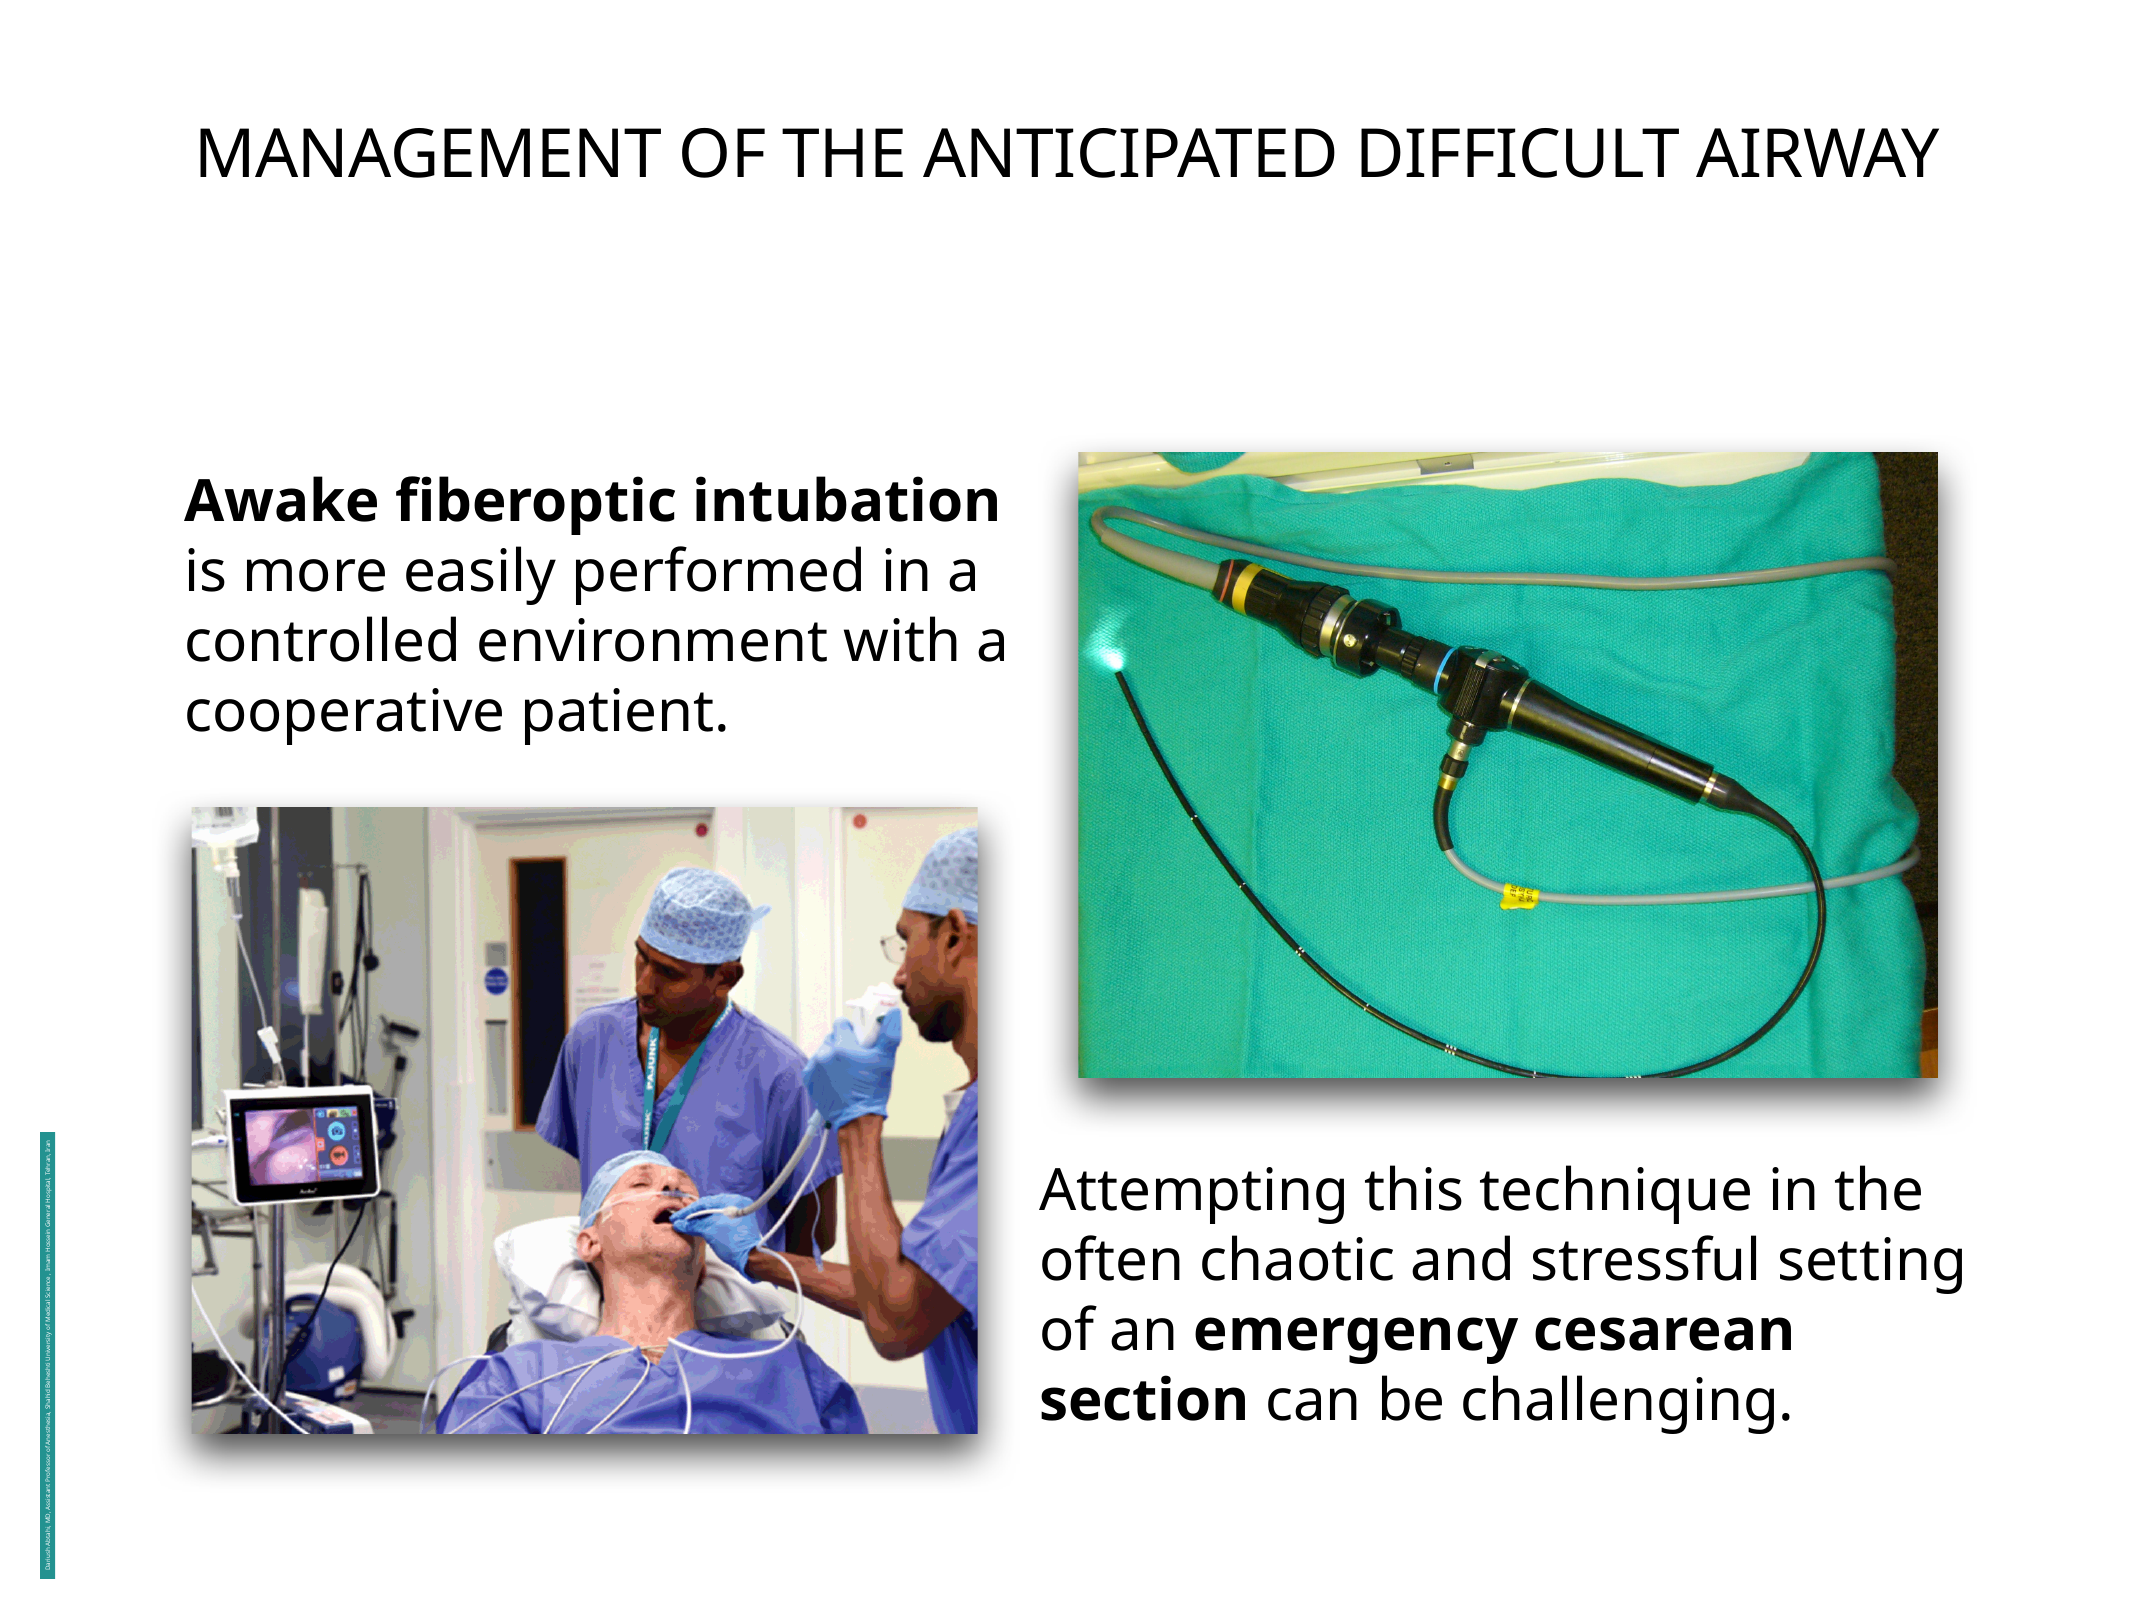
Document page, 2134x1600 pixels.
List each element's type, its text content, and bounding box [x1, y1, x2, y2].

text_box Awake fiberoptic intubation is more easily performed in a controlled environment with a cooperative patient. [175, 454, 1045, 752]
picture [1078, 451, 1939, 1078]
text_box Attempting this technique in the often chaotic and stressful setting of an emergency cesarean section can be challenging. [1030, 1144, 1986, 1441]
picture [191, 807, 978, 1434]
title MANAGEMENT OF THE ANTICIPATED DIFFICULT AIRWAY [116, 64, 2018, 257]
